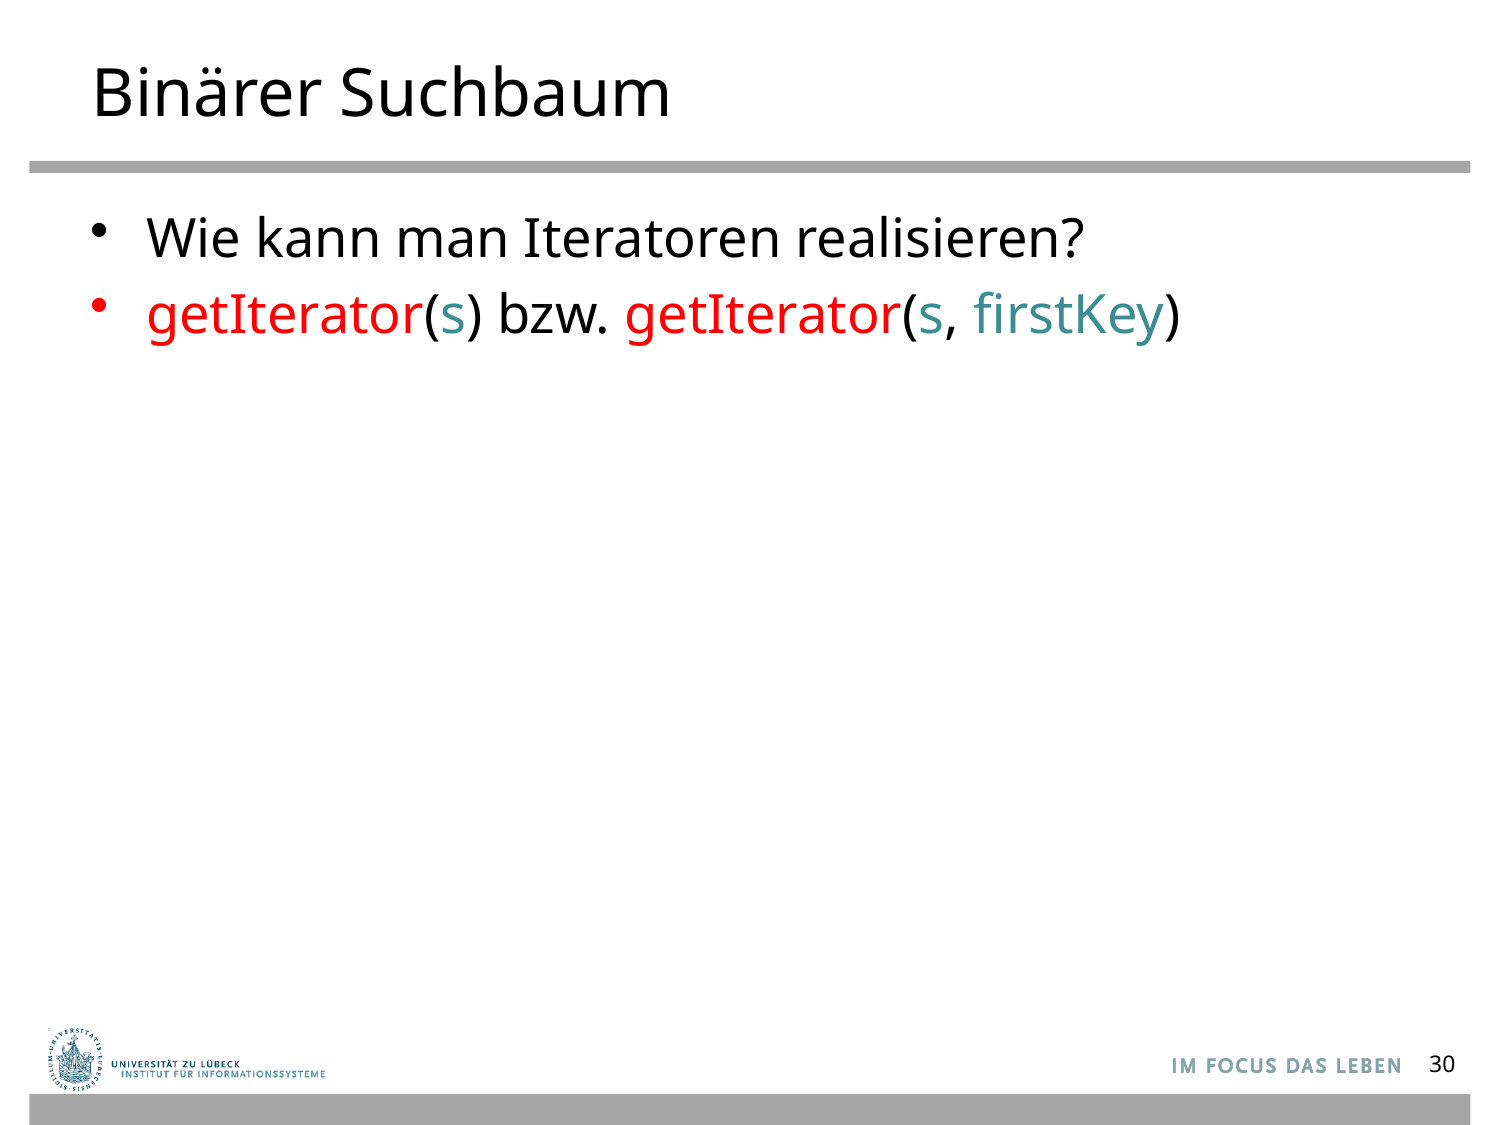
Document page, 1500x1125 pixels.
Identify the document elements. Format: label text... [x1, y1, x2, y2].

slide_number 30 [1305, 1050, 1471, 1083]
picture [1173, 1058, 1305, 1073]
title Binärer Suchbaum [76, 42, 1427, 126]
list Wie kann man Iteratoren realisieren? getIterator(s) bzw. getIterator(s, firstKey) [75, 196, 1425, 1012]
